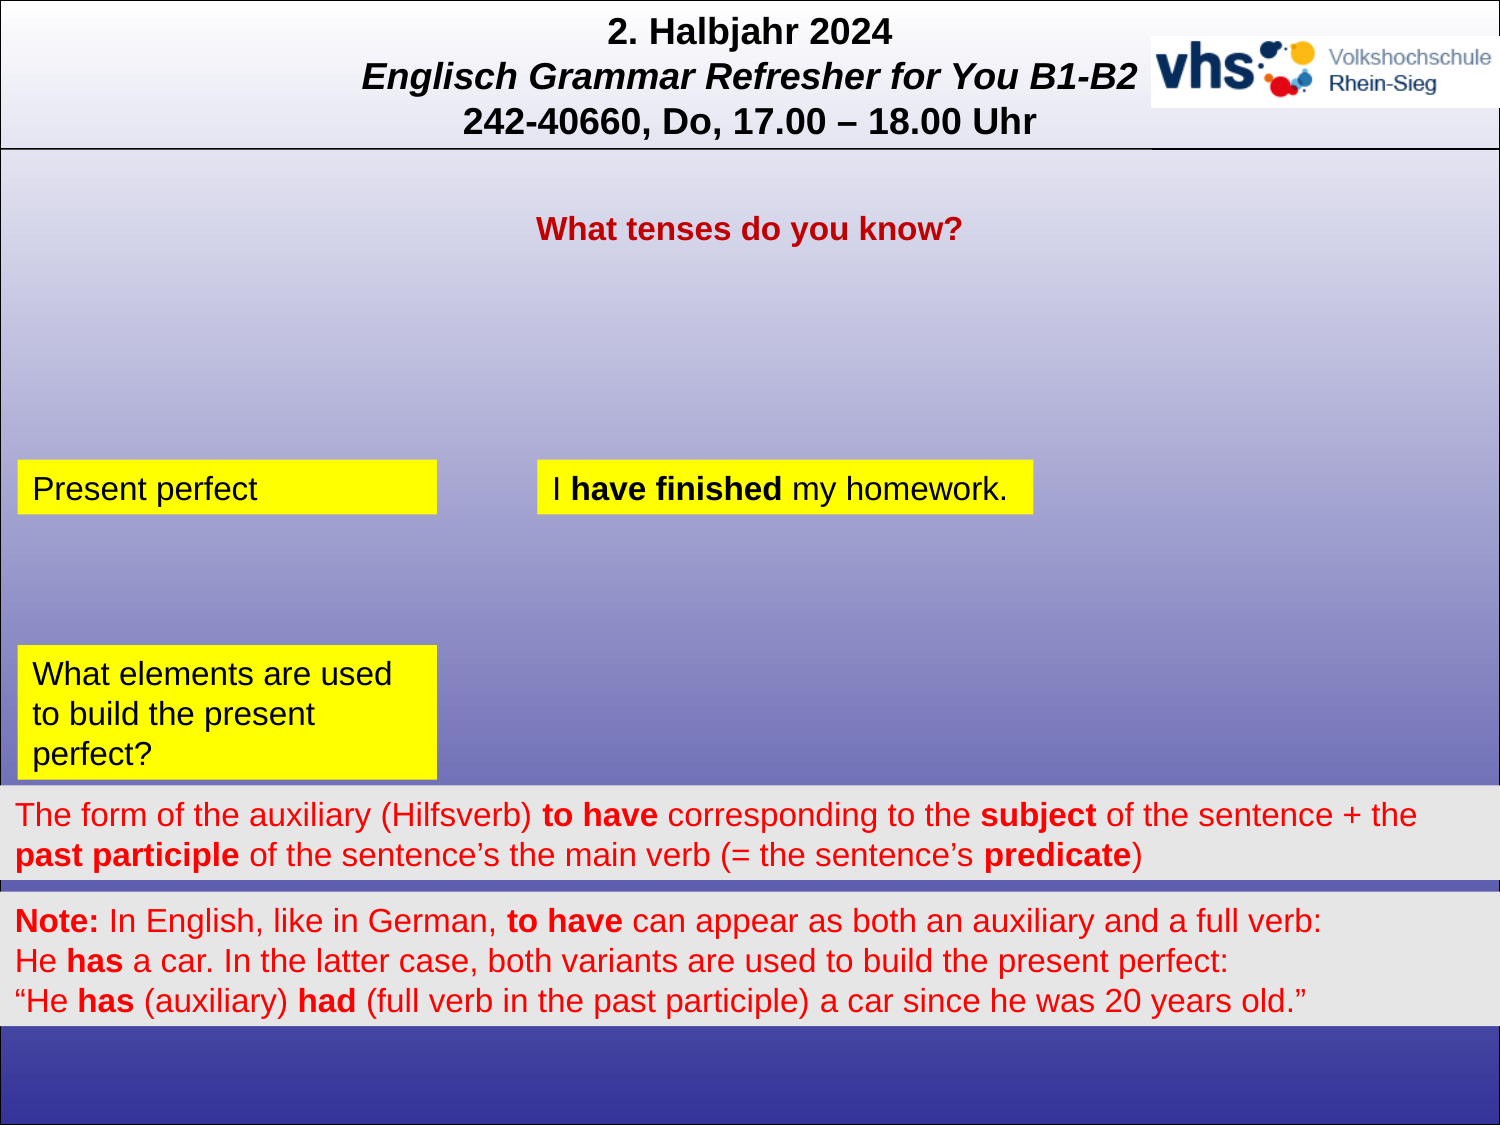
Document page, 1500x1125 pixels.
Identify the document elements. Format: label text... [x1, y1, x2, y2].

text_box Note: In English, like in German, to have can appear as both an auxiliary and a full verb: He has a car. In the latter case, both variants are used to build the present perfect: “He has (auxiliary) had (full verb in the past participle) a car since he was 20 years old.” [0, 891, 1500, 1027]
text_box Present perfect [17, 459, 437, 515]
picture [1151, 36, 1500, 108]
text_box The form of the auxiliary (Hilfsverb) to have corresponding to the subject of the sentence + the past participle of the sentence’s the main verb (= the sentence’s predicate) [0, 785, 1500, 880]
text_box What tenses do you know? [0, 199, 1500, 255]
text_box What elements are used to build the present perfect? [17, 645, 437, 780]
text_box I have finished my homework. [537, 459, 1034, 515]
